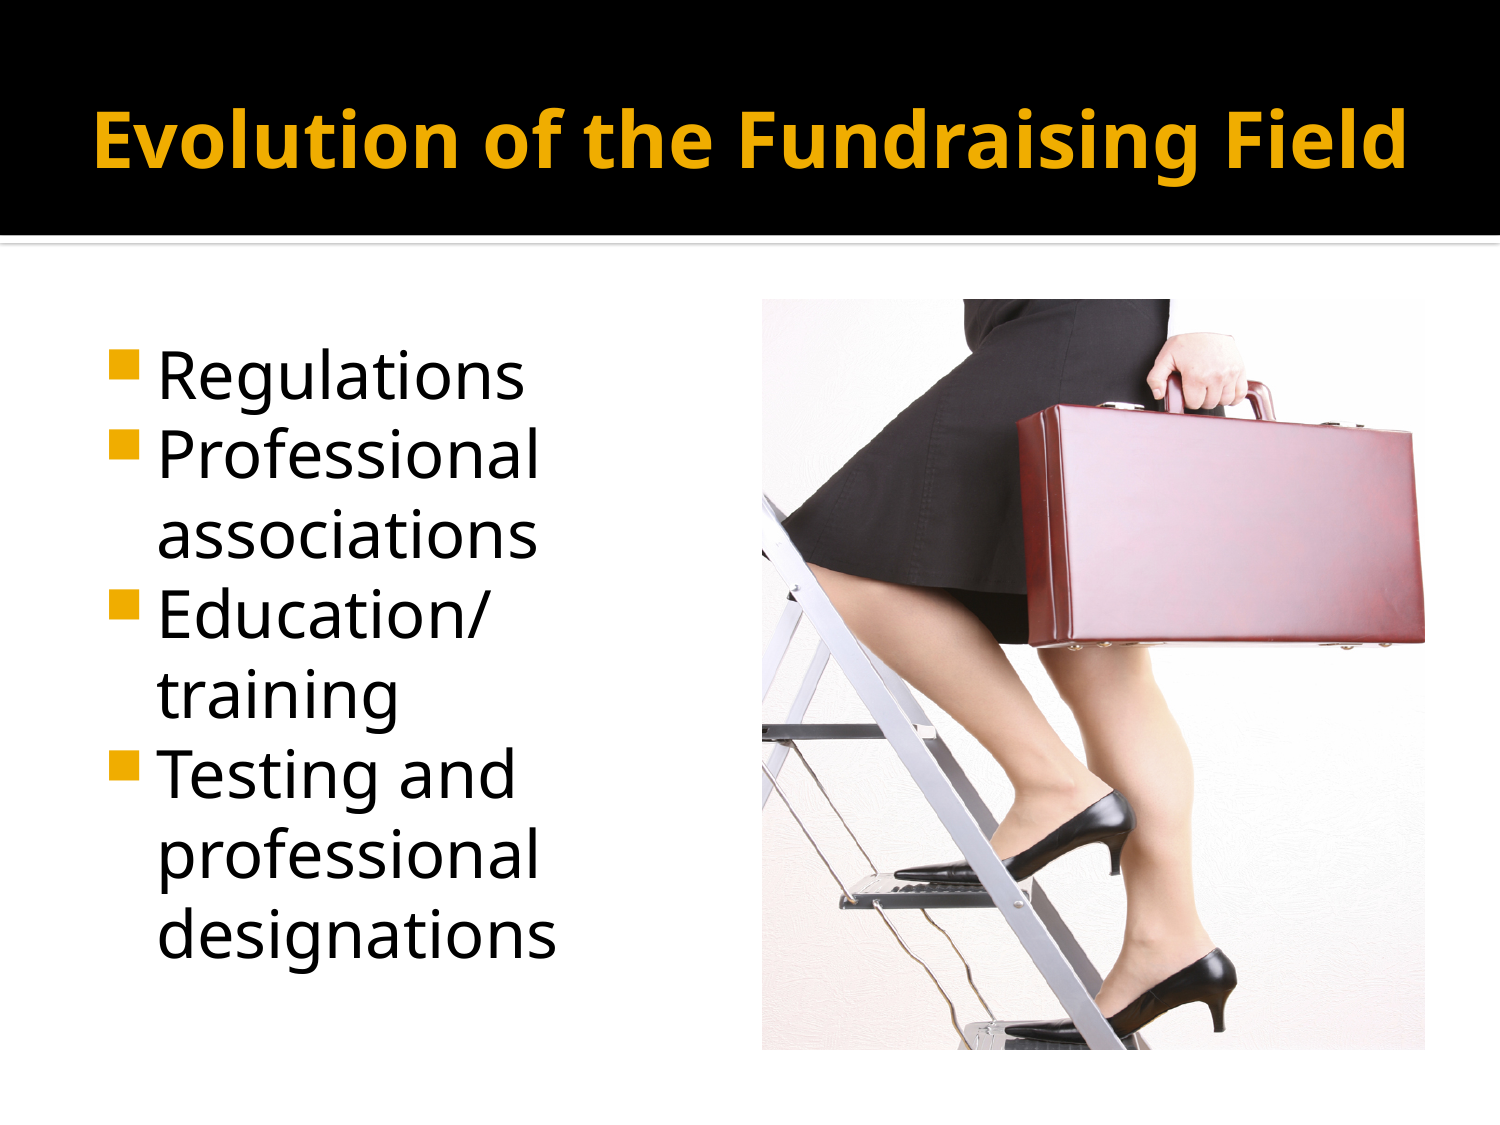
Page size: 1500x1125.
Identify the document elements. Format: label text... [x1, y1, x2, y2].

title Evolution of the Fundraising Field [75, 50, 1425, 225]
list Regulations Professional associations Education/training Testing and professional designations [75, 317, 738, 1038]
picture [762, 299, 1425, 1050]
